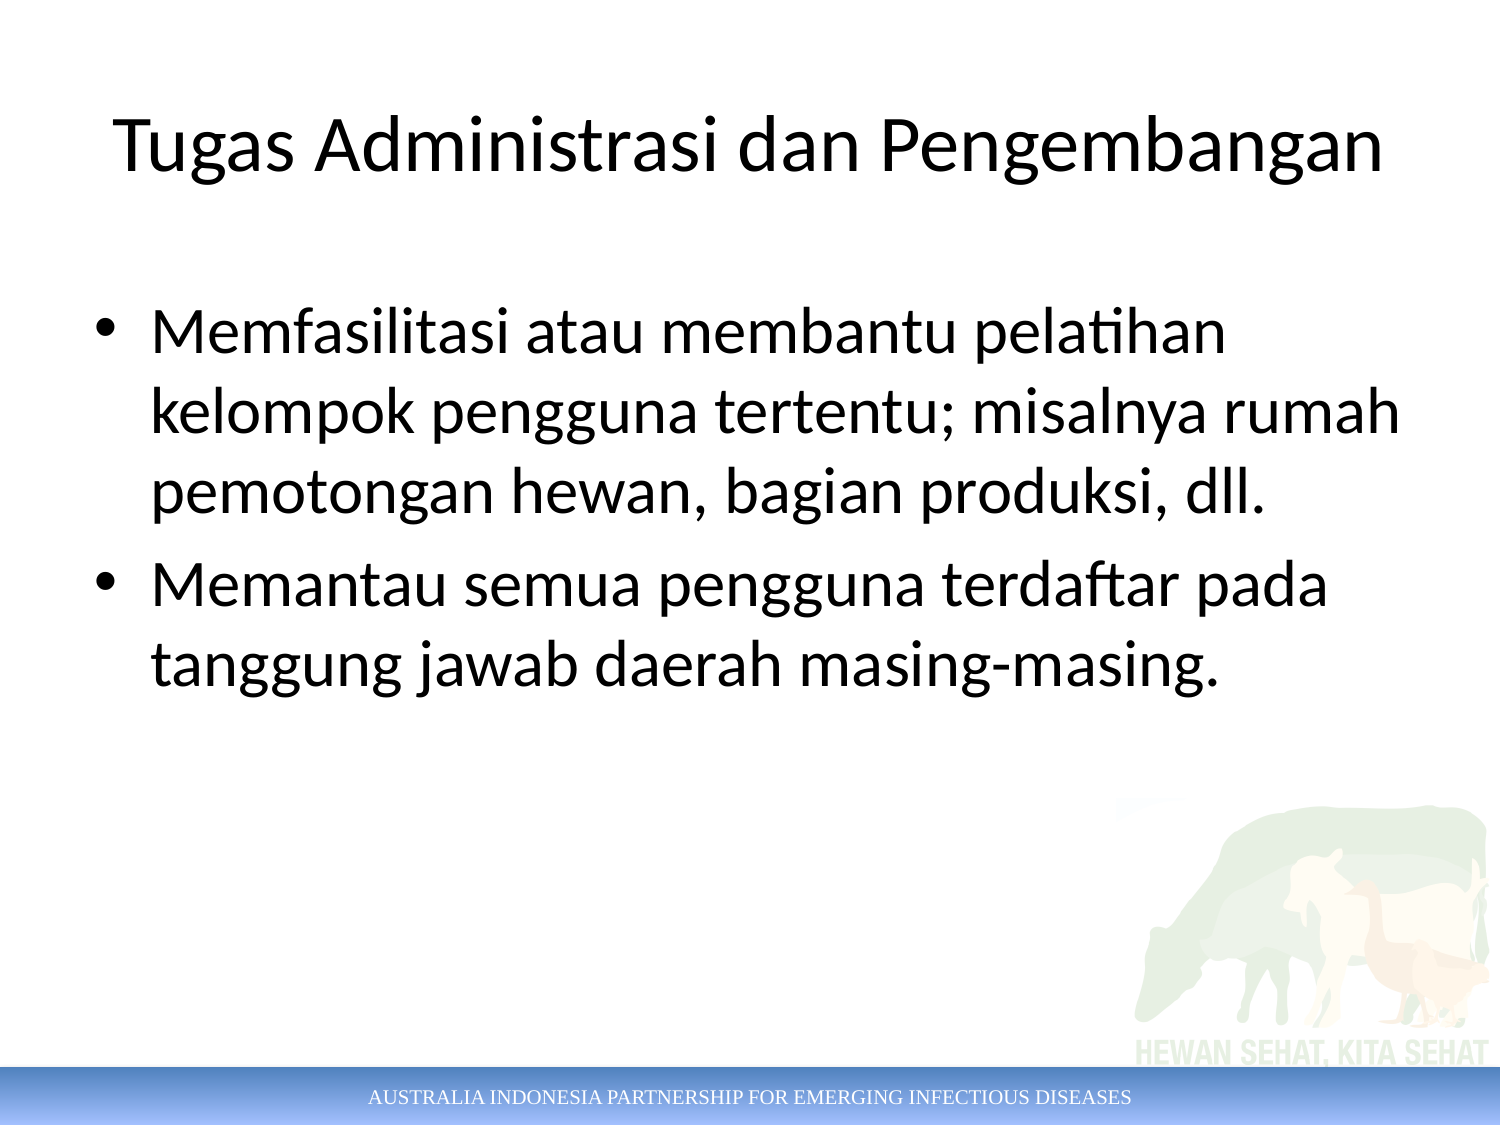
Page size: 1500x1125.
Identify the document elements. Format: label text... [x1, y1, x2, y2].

title Tugas Administrasi dan Pengembangan [75, 45, 1425, 233]
list Memfasilitasi atau membantu pelatihan kelompok pengguna tertentu; misalnya rumah pemotongan hewan, bagian produksi, dll. Memantau semua pengguna terdaftar pada tanggung jawab daerah masing-masing. [78, 278, 1429, 910]
